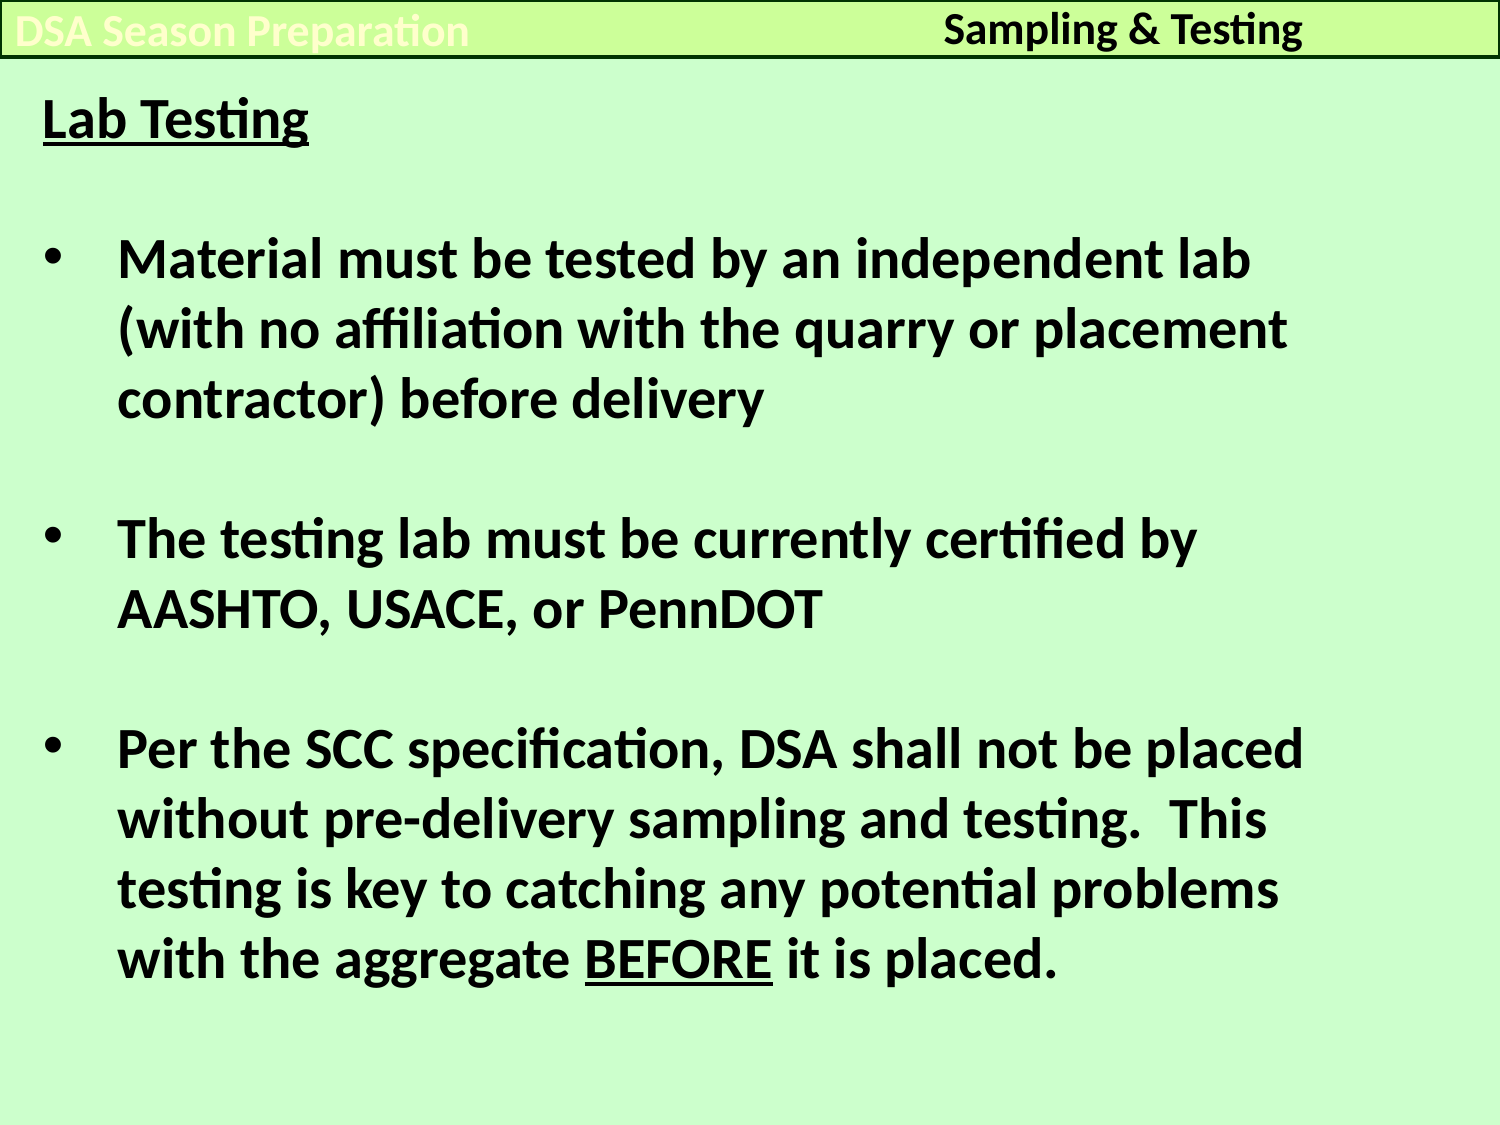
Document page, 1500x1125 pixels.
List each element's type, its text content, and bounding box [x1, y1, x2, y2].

text_box DSA Season Preparation [0, 0, 754, 63]
text_box Sampling & Testing [746, 0, 1500, 61]
text_box Lab Testing Material must be tested by an independent lab (with no affiliation with the quarry or placement contractor) before delivery The testing lab must be currently certified by AASHTO, USACE, or PennDOT Per the SCC specification, DSA shall not be placed without pre-delivery sampling and testing. This testing is key to catching any potential problems with the aggregate BEFORE it is placed. [28, 72, 1366, 1125]
